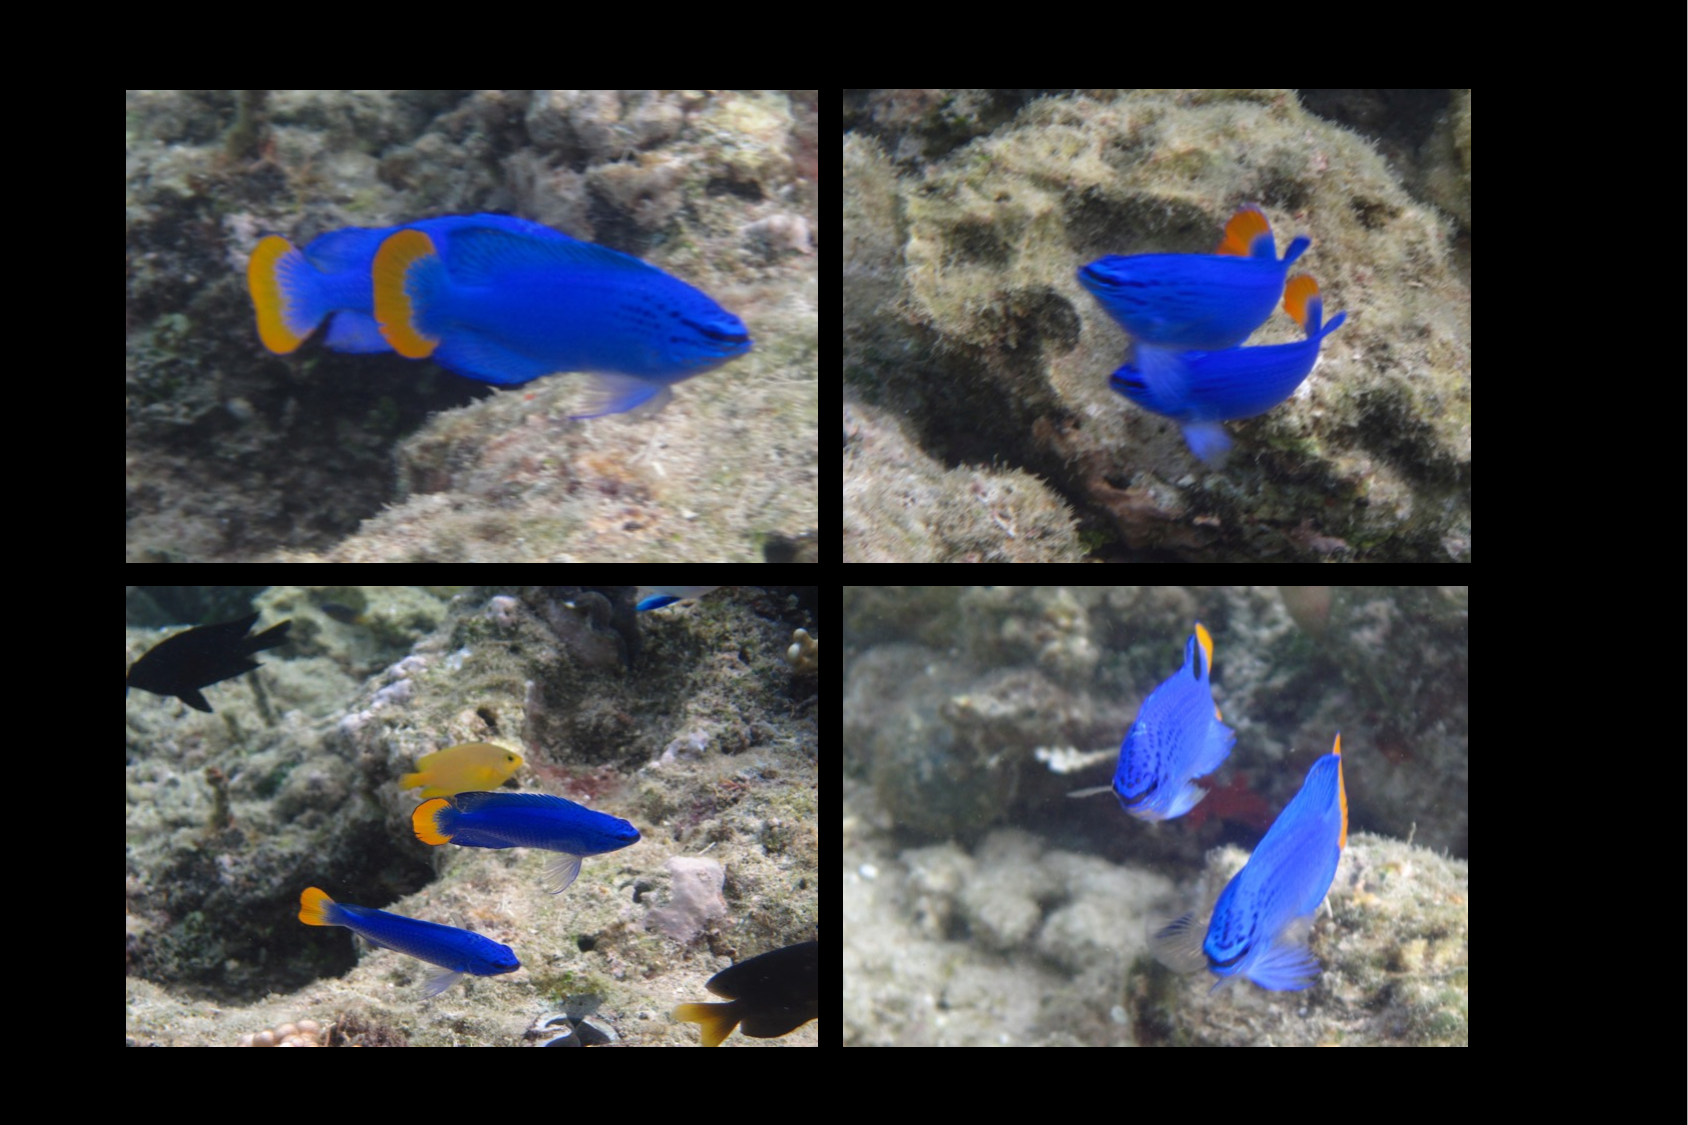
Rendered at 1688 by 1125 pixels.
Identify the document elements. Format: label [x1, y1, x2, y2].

picture [125, 585, 818, 1048]
picture [843, 585, 1468, 1048]
picture [125, 90, 818, 563]
picture [843, 89, 1471, 563]
